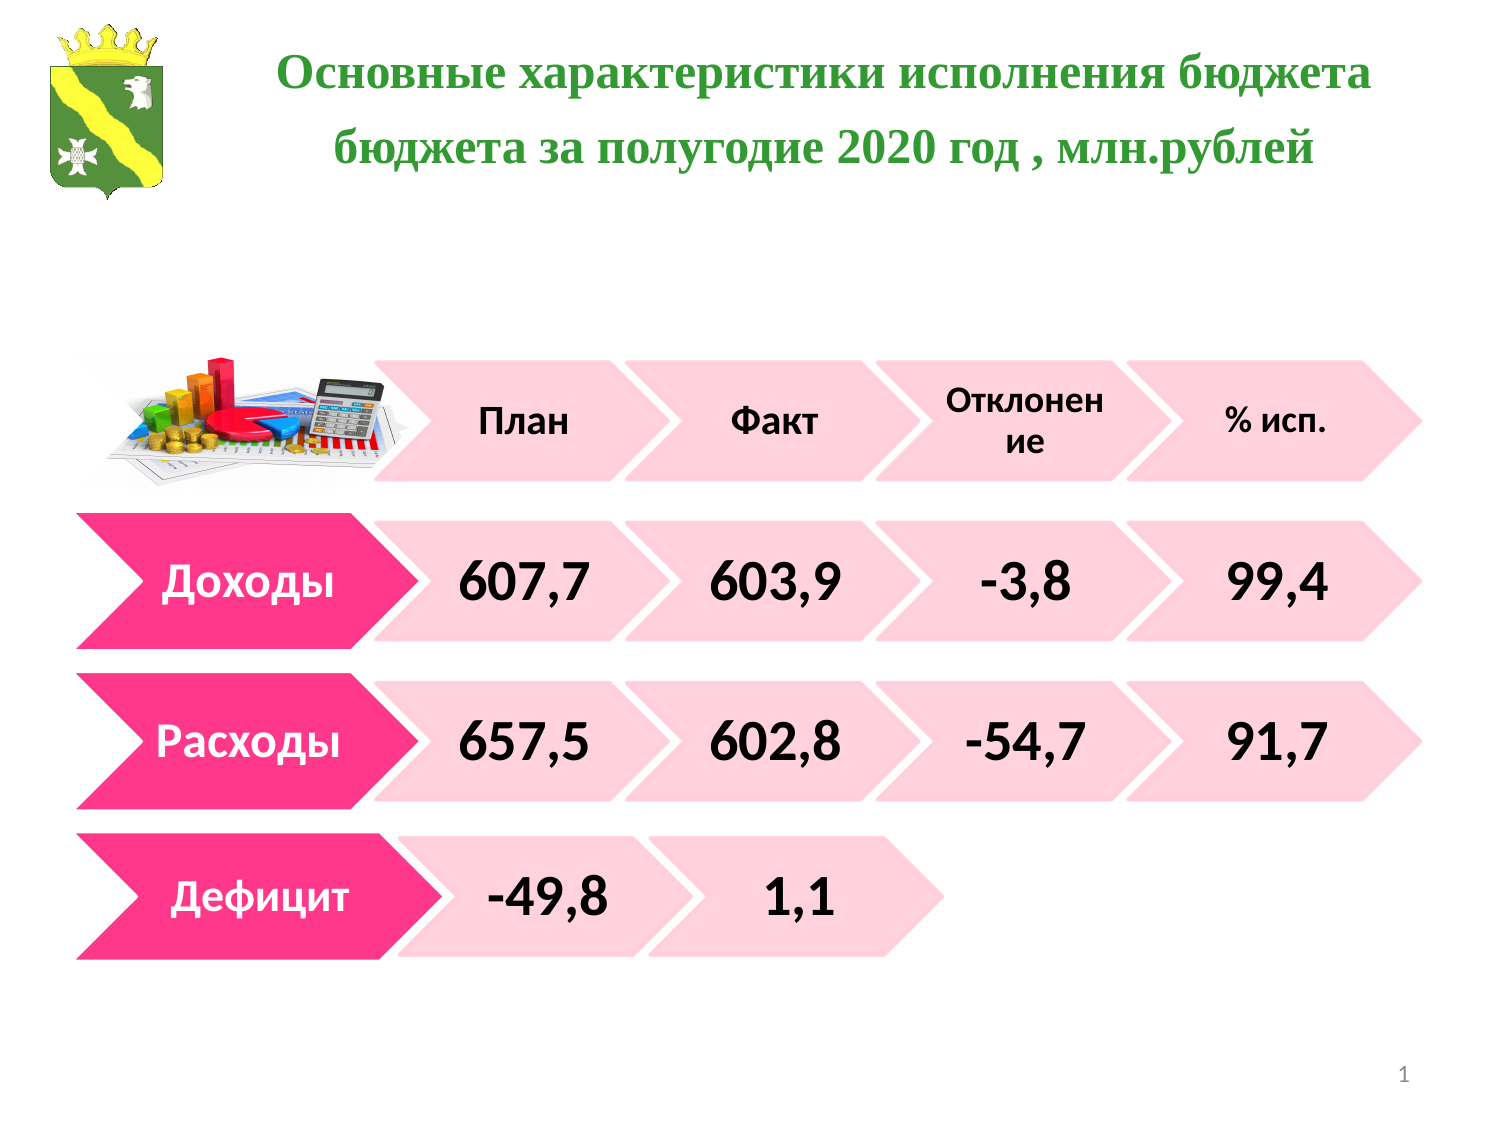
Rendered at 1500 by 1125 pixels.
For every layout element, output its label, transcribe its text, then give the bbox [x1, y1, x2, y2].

picture [49, 24, 163, 201]
slide_number 1 [1074, 1042, 1425, 1103]
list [70, 234, 1421, 1079]
title Основные характеристики исполнения бюджета бюджета за полугодие 2020 год , млн.рублей [147, 0, 1500, 235]
